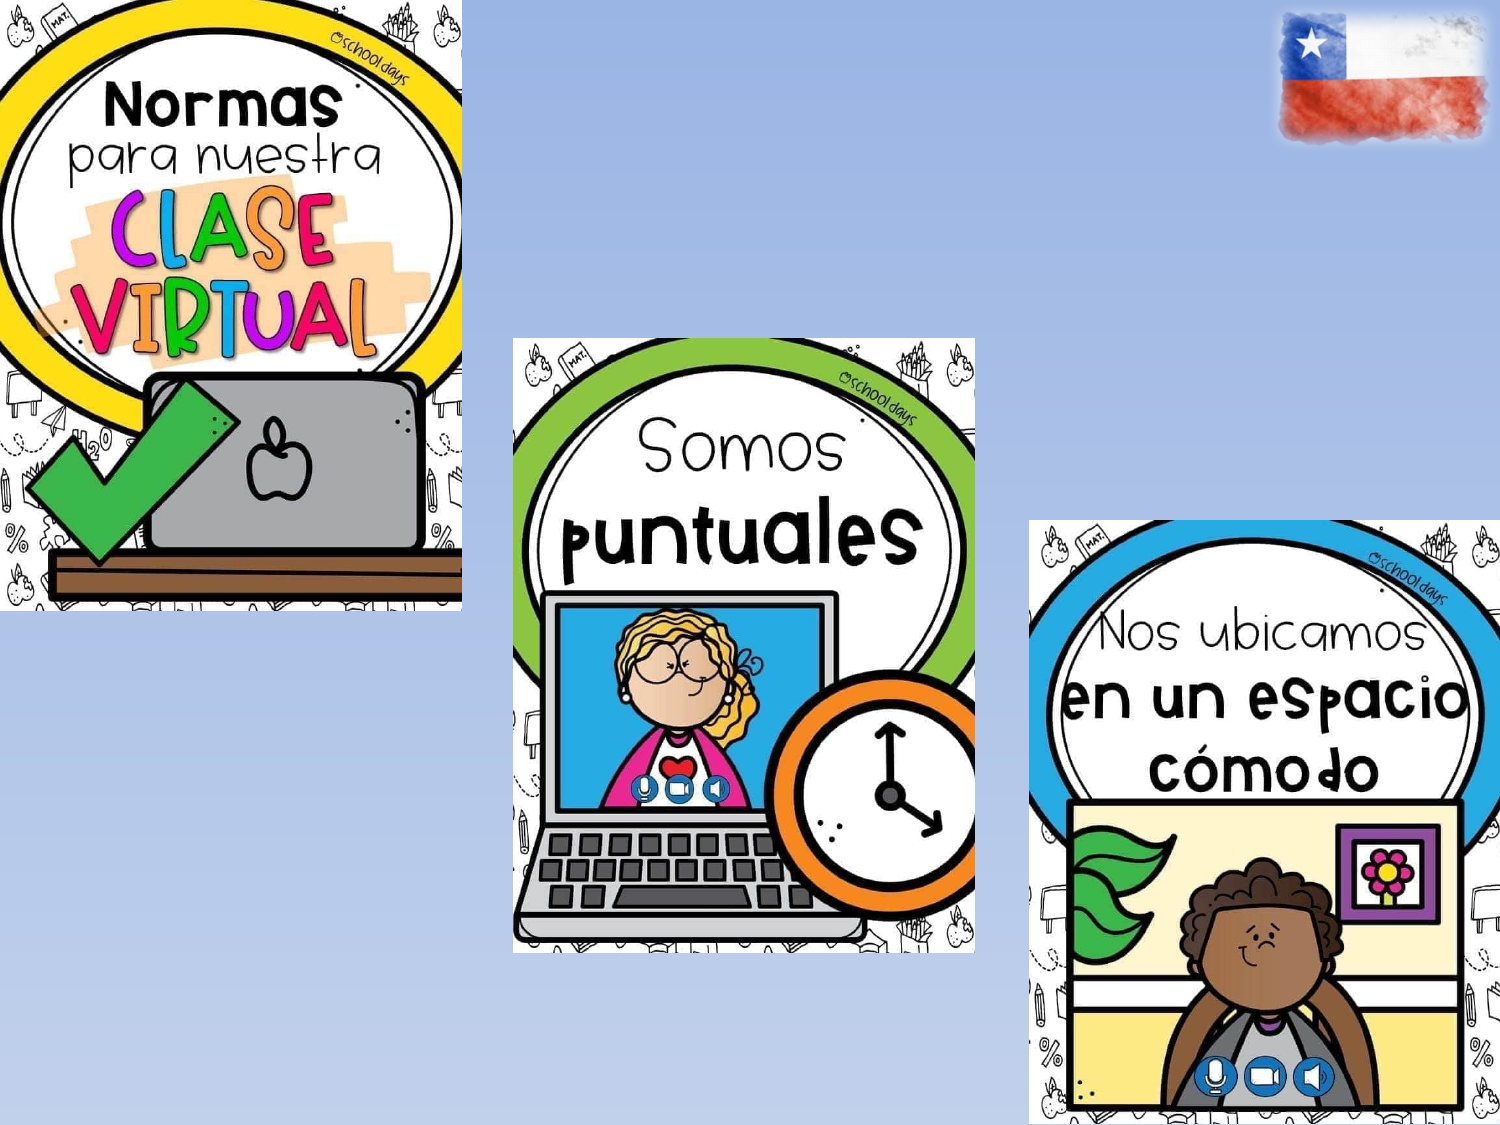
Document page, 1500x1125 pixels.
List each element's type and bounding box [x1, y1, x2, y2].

picture [513, 337, 975, 954]
list [0, 0, 462, 612]
picture [1265, 0, 1500, 155]
picture [1028, 520, 1500, 1124]
